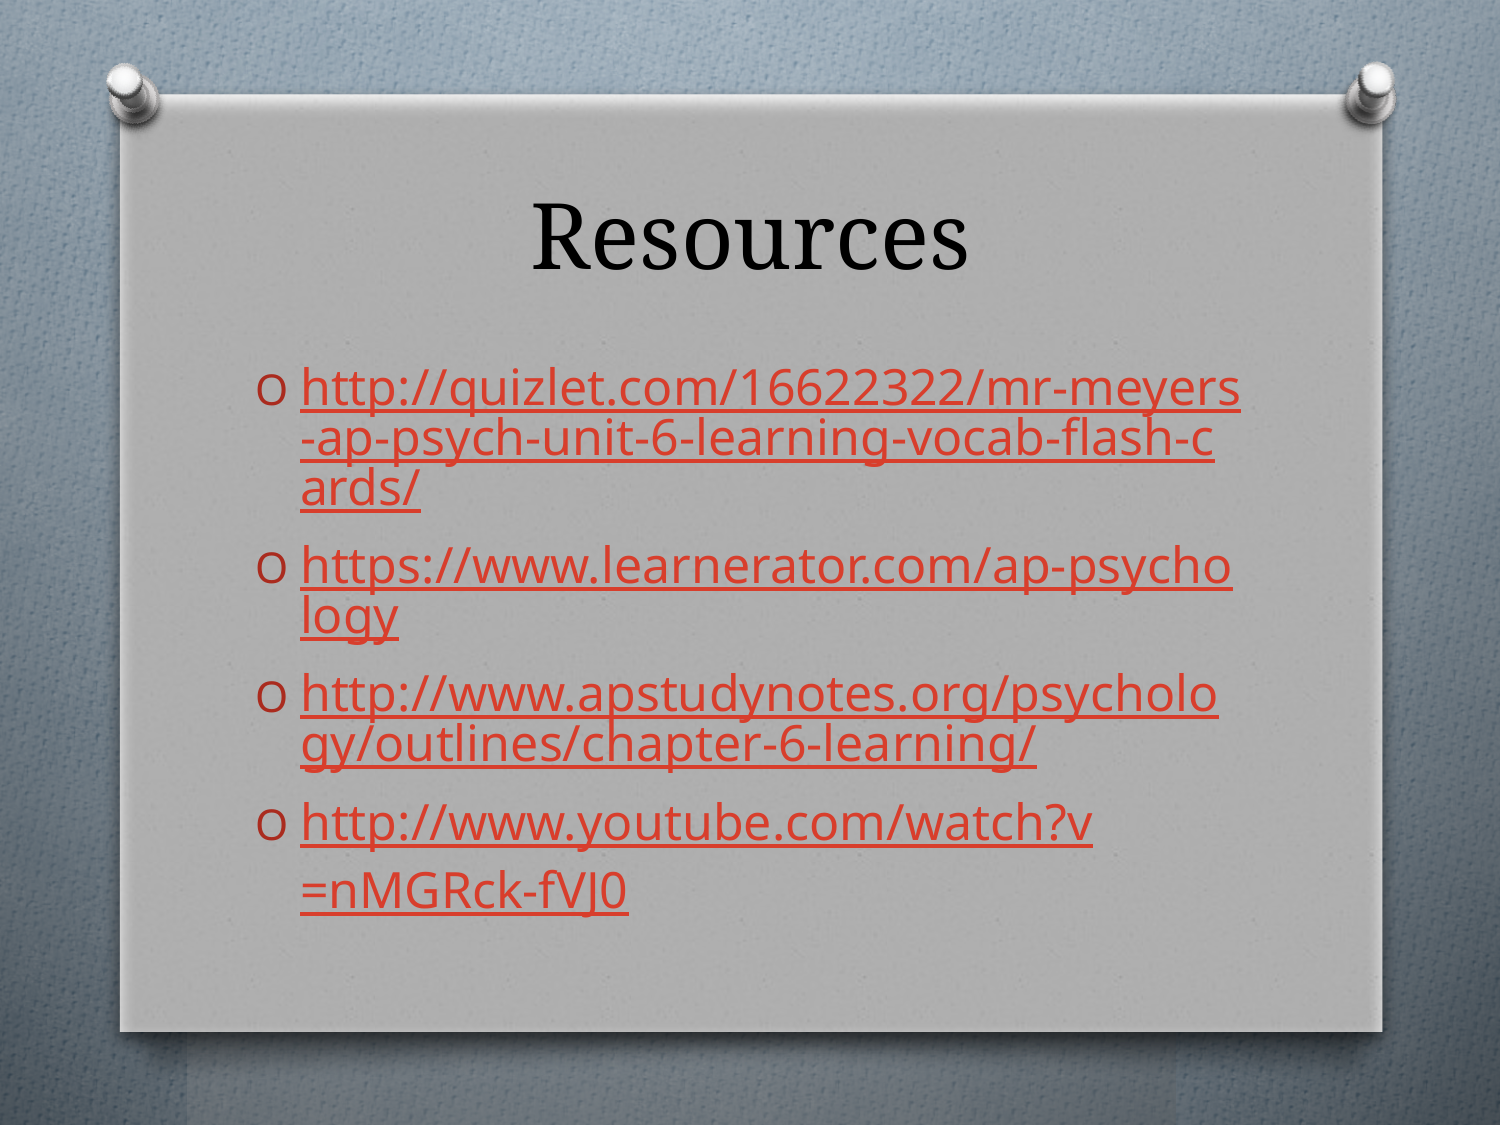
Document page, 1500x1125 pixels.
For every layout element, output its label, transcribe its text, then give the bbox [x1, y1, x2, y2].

title Resources [179, 134, 1323, 332]
list http://quizlet.com/16622322/mr-meyers-ap-psych-unit-6-learning-vocab-flash-cards/ https://www.learnerator.com/ap-psychology http://www.apstudynotes.org/psychology/outlines/chapter-6-learning/ http://www.youtube.com/watch?v=nMGRck-fVJ0 [240, 347, 1257, 939]
picture [75, 29, 198, 153]
picture [1317, 35, 1439, 156]
